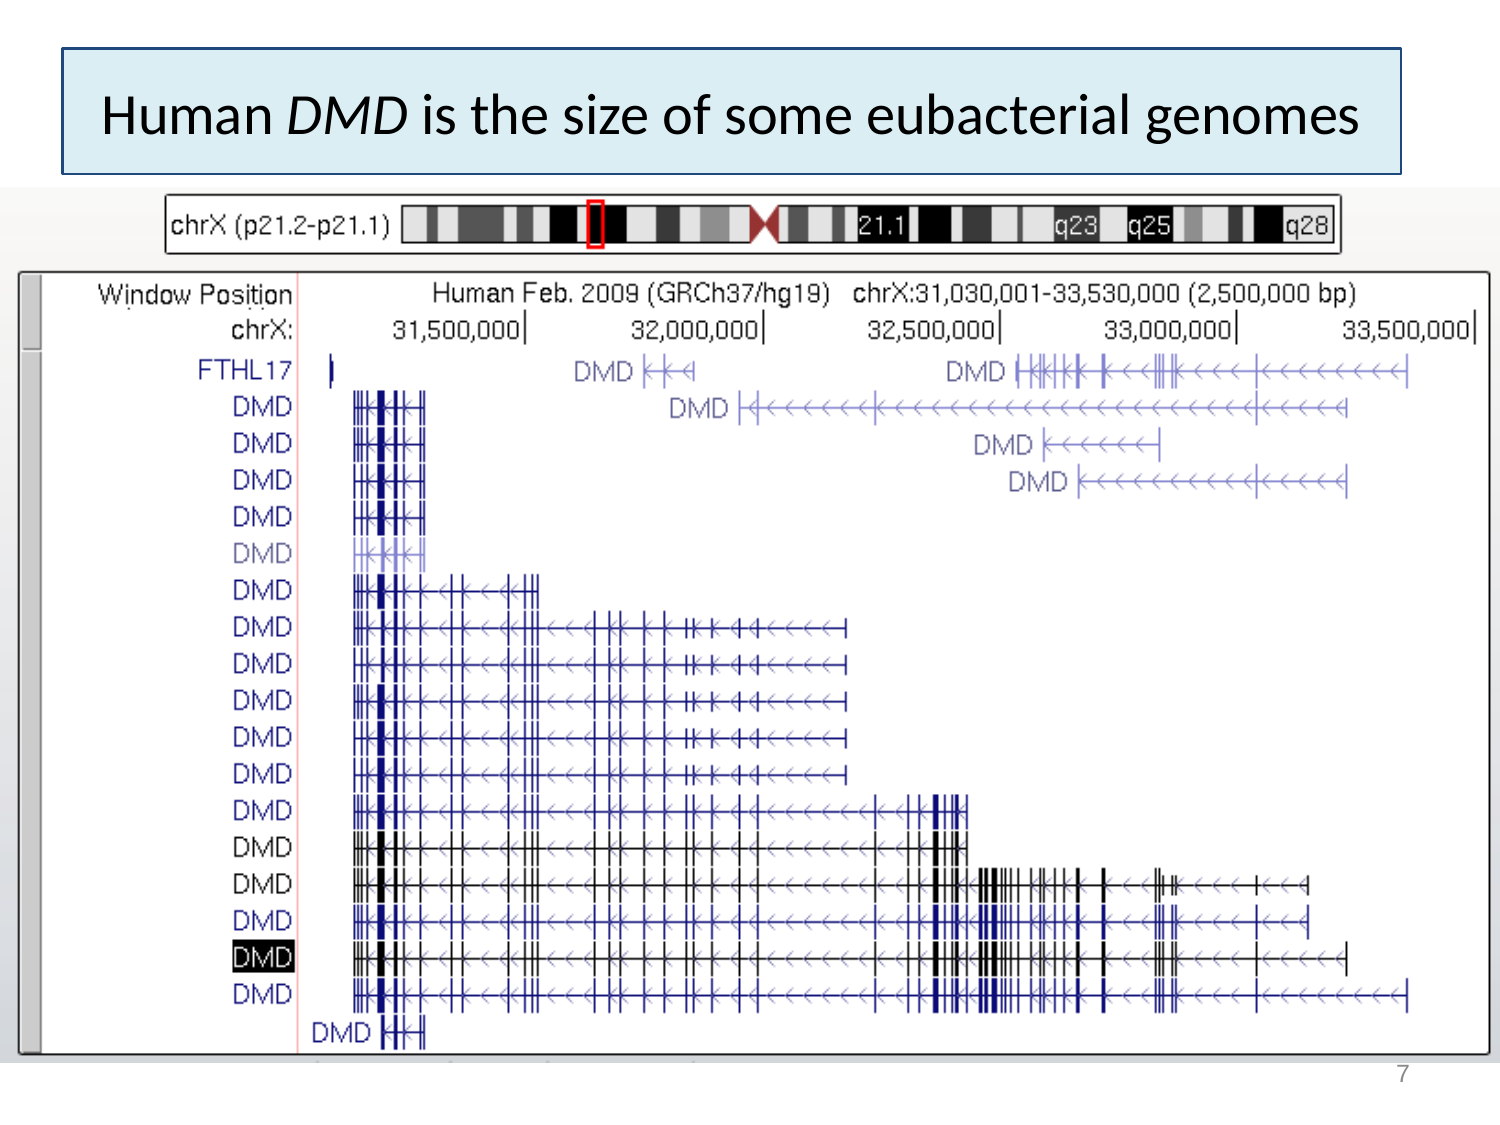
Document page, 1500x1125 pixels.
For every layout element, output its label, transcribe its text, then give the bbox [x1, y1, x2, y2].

slide_number 7 [1074, 1070, 1425, 1103]
title Human DMD is the size of some eubacterial genomes [61, 47, 1402, 175]
picture [0, 187, 1500, 1063]
